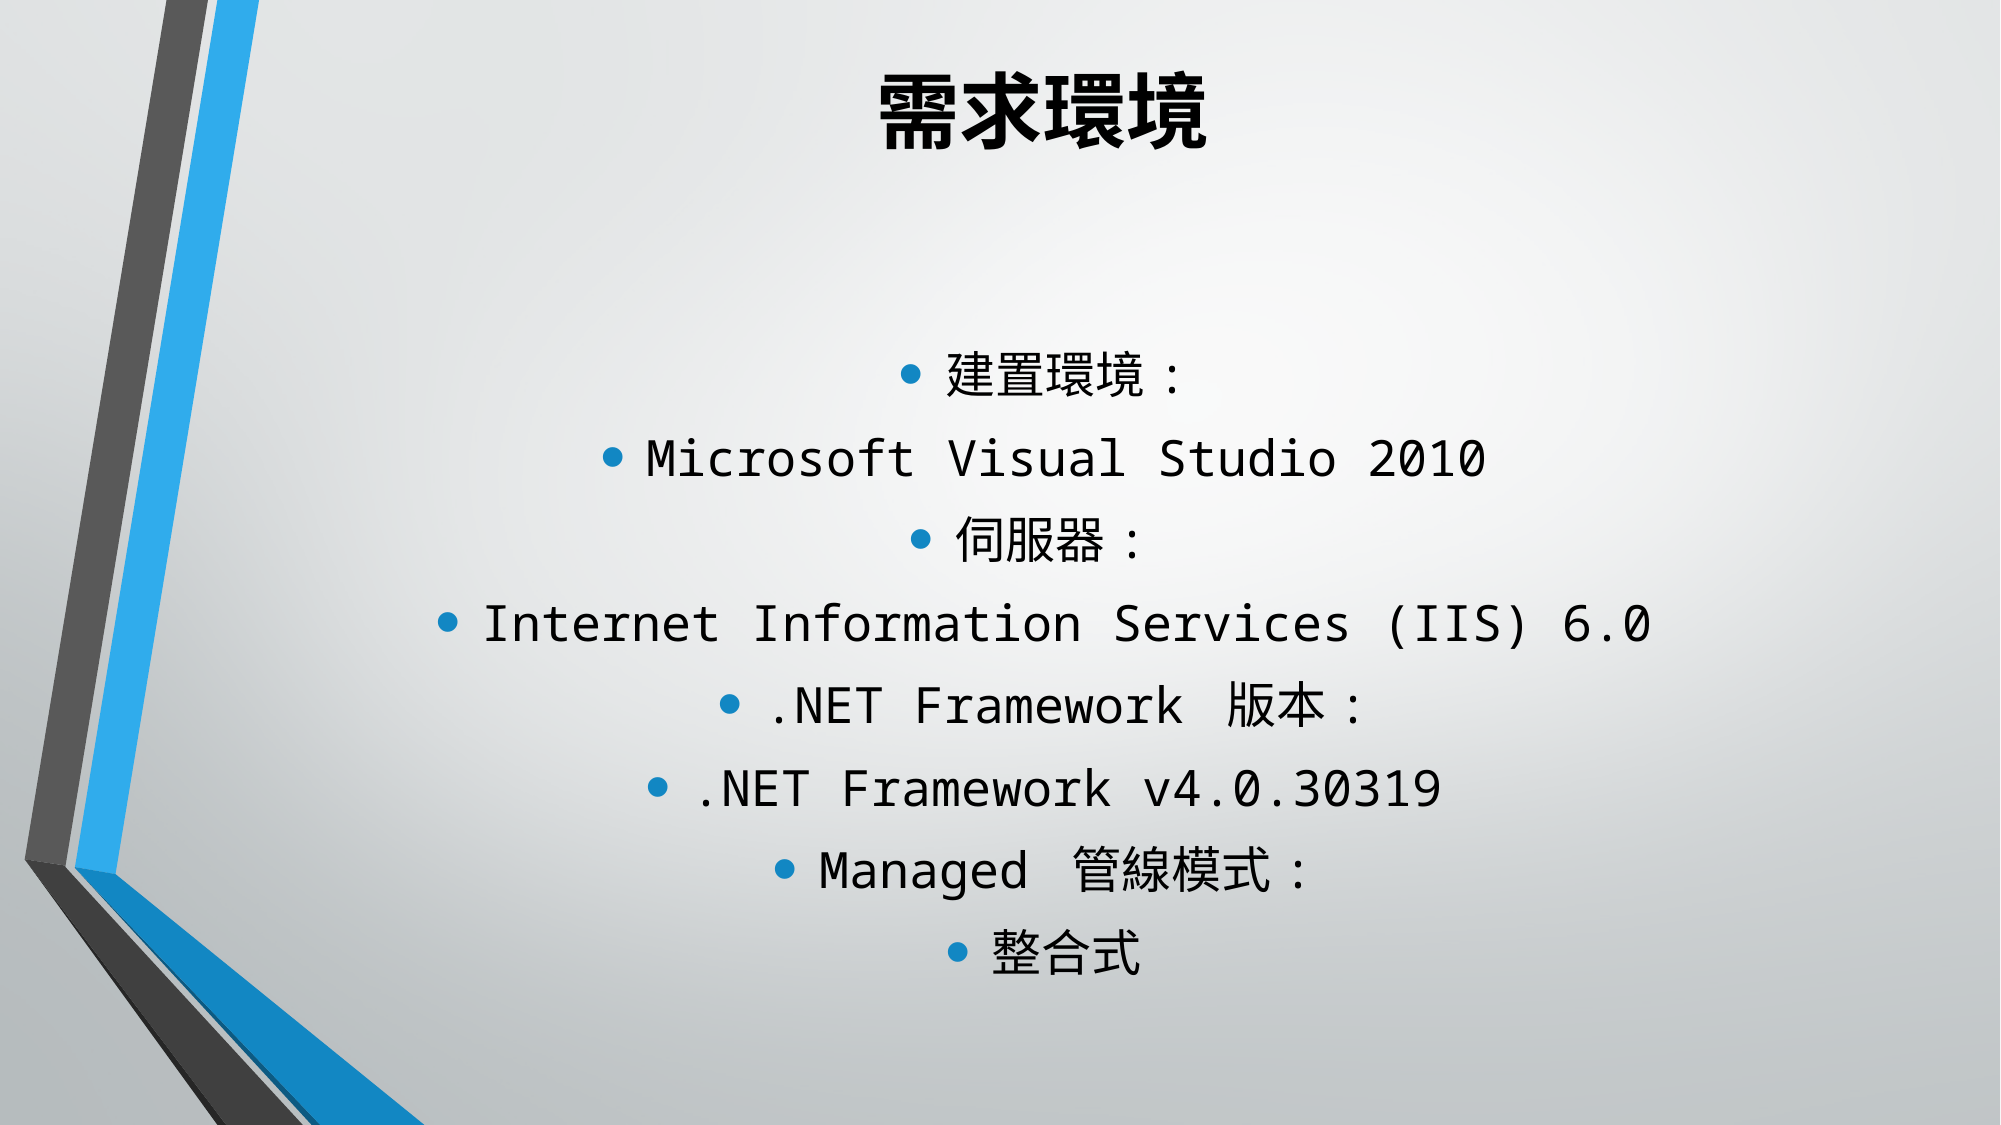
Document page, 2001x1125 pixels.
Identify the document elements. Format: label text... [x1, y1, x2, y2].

list 建置環境: Microsoft Visual Studio 2010 伺服器: Internet Information Services (IIS) 6.0 .NET Framework 版本: .NET Framework v4.0.30319 Managed 管線模式: 整合式 [221, 278, 1866, 1046]
title 需求環境 [198, 30, 1889, 188]
